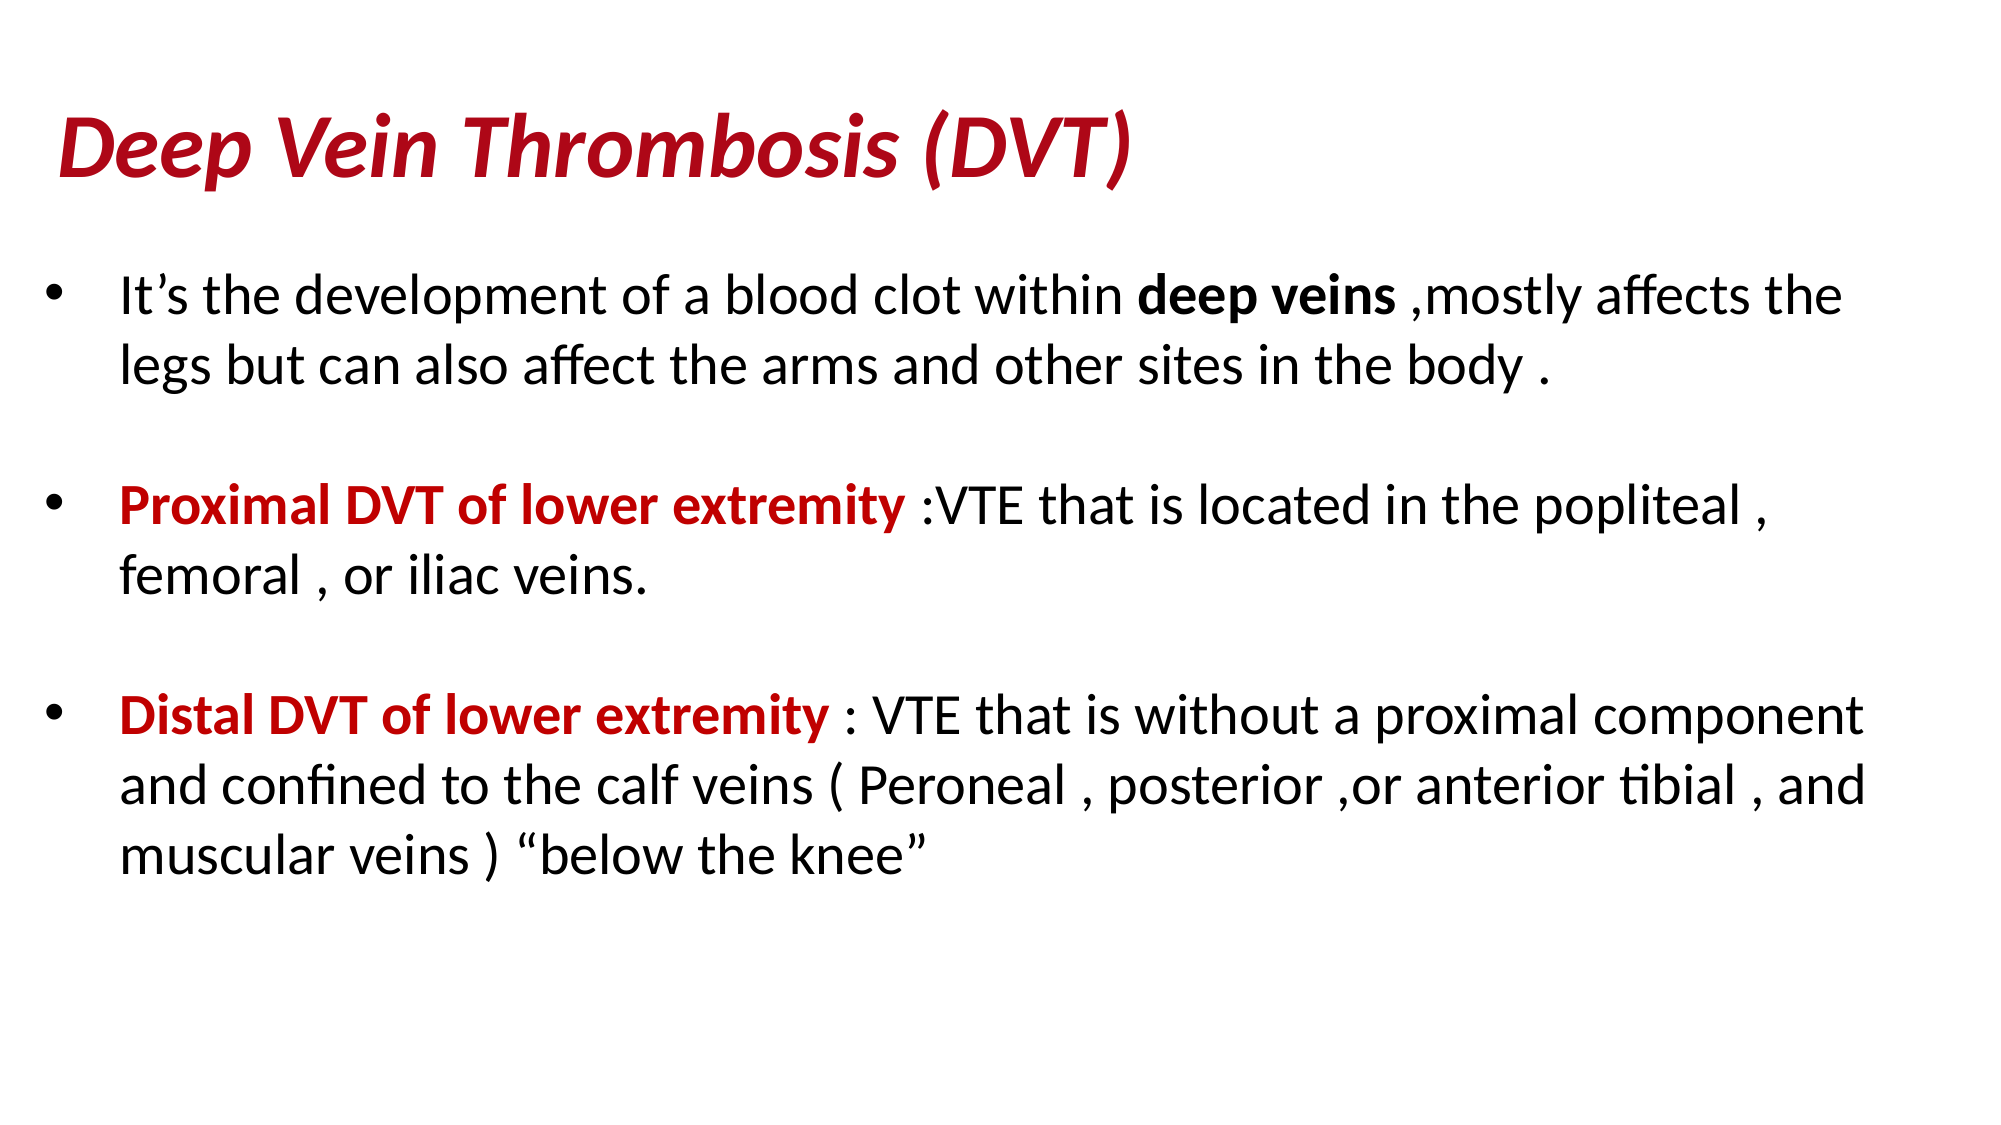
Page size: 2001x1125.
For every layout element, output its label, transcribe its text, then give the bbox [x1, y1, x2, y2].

title Deep Vein Thrombosis (DVT) [42, 38, 1768, 257]
text_box It’s the development of a blood clot within deep veins ,mostly affects the legs but can also affect the arms and other sites in the body . Proximal DVT of lower extremity :VTE that is located in the popliteal , femoral , or iliac veins. Distal DVT of lower extremity : VTE that is without a proximal component and confined to the calf veins ( Peroneal , posterior ,or anterior tibial , and muscular veins ) “below the knee” [29, 249, 1958, 894]
